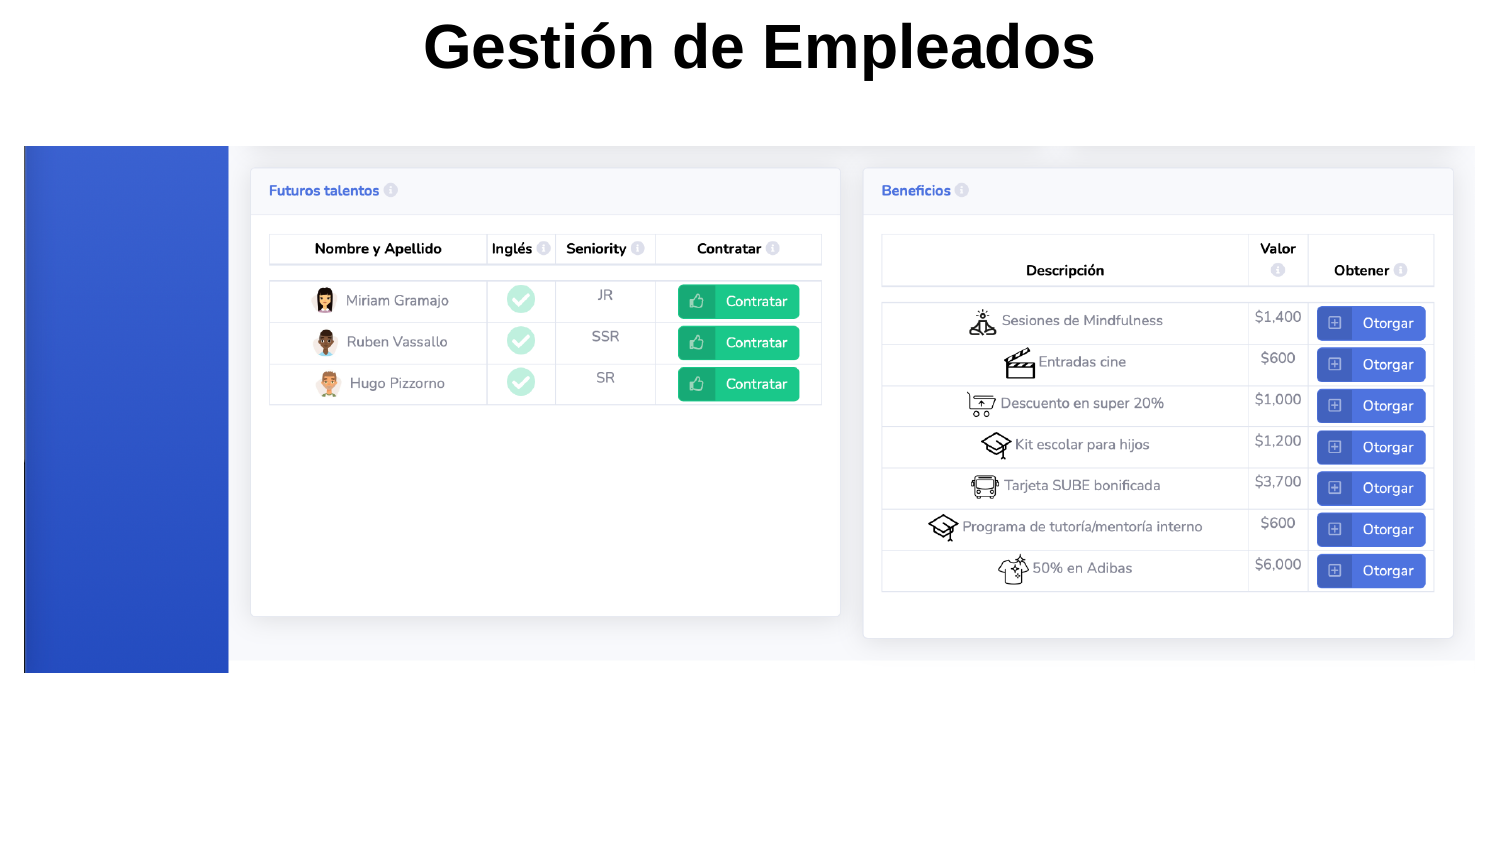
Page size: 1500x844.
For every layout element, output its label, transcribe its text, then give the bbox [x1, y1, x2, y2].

text_box Gestión de Empleados [210, 0, 1310, 88]
picture [24, 146, 1476, 673]
